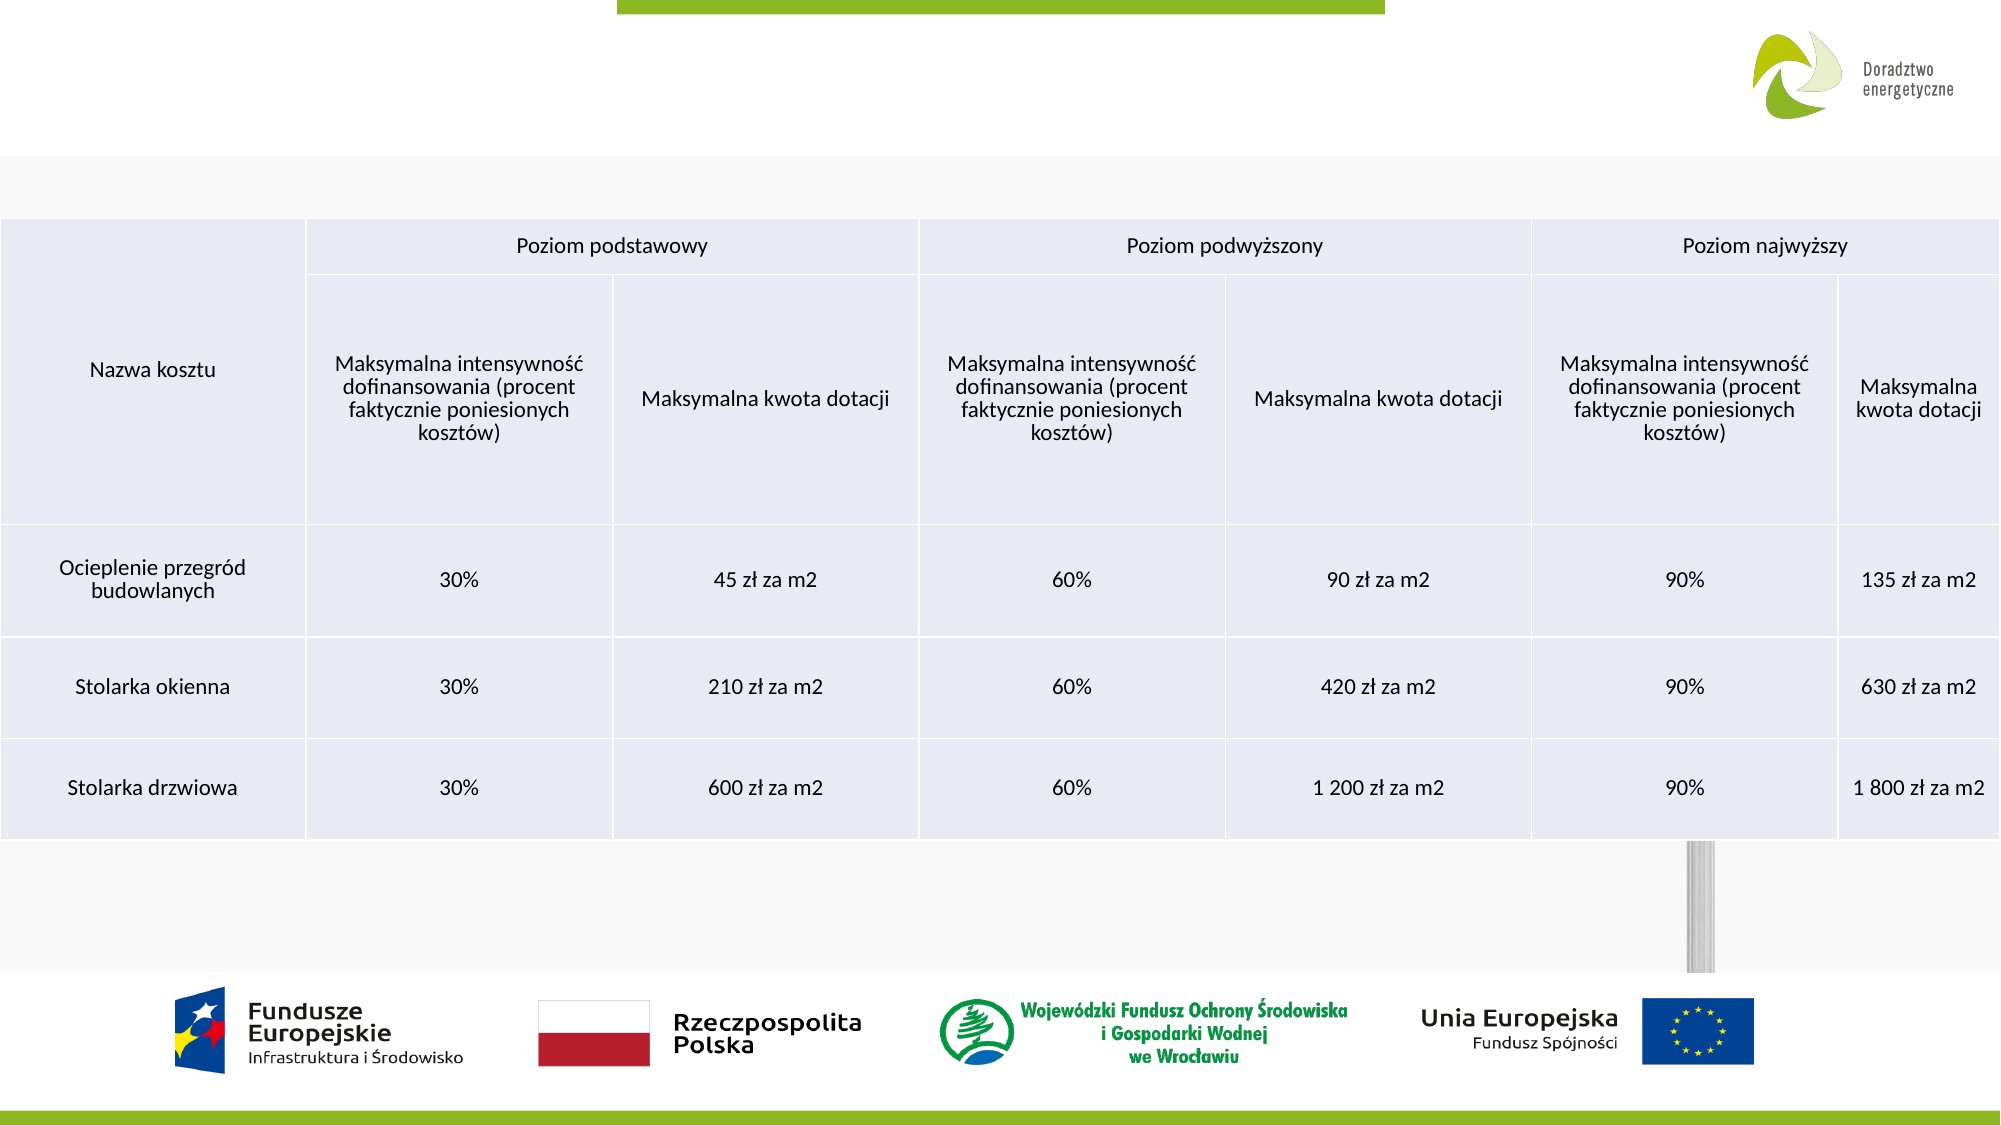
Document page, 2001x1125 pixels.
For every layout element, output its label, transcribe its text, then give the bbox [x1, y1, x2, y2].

table_cell 60% [920, 638, 1225, 738]
picture [175, 986, 1754, 1074]
table_cell 90% [1532, 525, 1837, 636]
table_cell Maksymalna kwota dotacji [614, 275, 918, 524]
table_cell 420 zł za m2 [1226, 638, 1531, 738]
table_header Nazwa kosztu [1, 219, 305, 524]
table_cell Maksymalna kwota dotacji [1226, 275, 1531, 524]
table_cell 600 zł za m2 [614, 739, 918, 839]
table_cell Maksymalna intensywność dofinansowania (procent faktycznie poniesionych kosztów) [1532, 275, 1837, 524]
picture [1451, 841, 1977, 973]
table_cell Stolarka drzwiowa [1, 739, 305, 839]
table_cell 90% [1532, 638, 1837, 738]
table_cell 60% [920, 525, 1225, 636]
table_header Poziom najwyższy [1532, 219, 1999, 274]
table_cell Ocieplenie przegród budowlanych [1, 525, 305, 636]
table_cell 135 zł za m2 [1839, 525, 1999, 636]
table_cell Maksymalna intensywność dofinansowania (procent faktycznie poniesionych kosztów) [307, 275, 612, 524]
table_header Poziom podstawowy [307, 219, 918, 274]
table_cell 45 zł za m2 [614, 525, 918, 636]
table_cell 210 zł za m2 [614, 638, 918, 738]
table_cell 60% [920, 739, 1225, 839]
picture [1753, 31, 1953, 119]
table_cell Stolarka okienna [1, 638, 305, 738]
table_cell 1 200 zł za m2 [1226, 739, 1531, 839]
table_header Poziom podwyższony [920, 219, 1531, 274]
table_cell 90 zł za m2 [1226, 525, 1531, 636]
table_cell 90% [1532, 739, 1837, 839]
table_cell Maksymalna intensywność dofinansowania (procent faktycznie poniesionych kosztów) [920, 275, 1225, 524]
table_cell 30% [307, 525, 612, 636]
table_cell 30% [307, 638, 612, 738]
table_cell 630 zł za m2 [1839, 638, 1999, 738]
table_cell Maksymalna kwota dotacji [1839, 275, 1999, 524]
table_cell 30% [307, 739, 612, 839]
table_cell 1 800 zł za m2 [1839, 739, 1999, 839]
